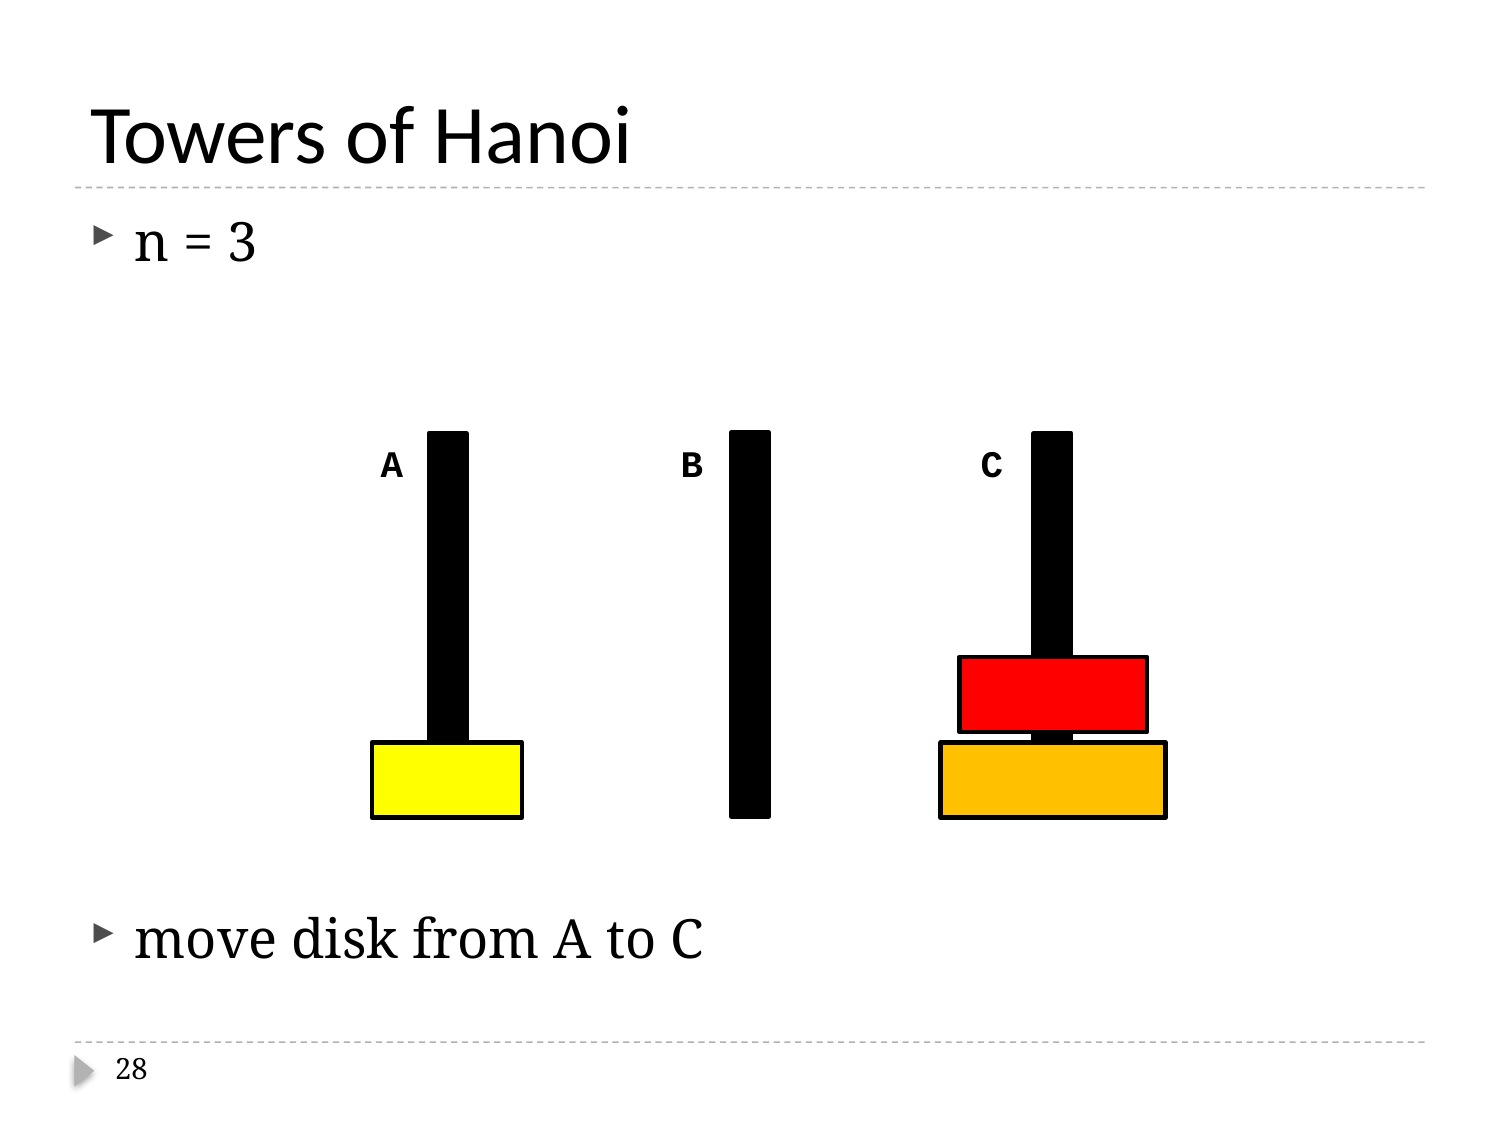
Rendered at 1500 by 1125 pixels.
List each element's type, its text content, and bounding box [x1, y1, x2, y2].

text_box A [365, 432, 419, 492]
text_box [1032, 733, 1073, 741]
text_box B [665, 432, 719, 492]
text_box [939, 741, 1167, 819]
slide_number 28 [100, 1042, 426, 1103]
text_box [958, 655, 1148, 733]
text_box [427, 432, 468, 741]
list n = 3 move disk from A to C [74, 199, 1426, 1011]
text_box C [965, 432, 1019, 492]
text_box [730, 431, 770, 818]
text_box [1032, 432, 1073, 655]
title Towers of Hanoi [74, 24, 1426, 188]
text_box [370, 741, 523, 819]
